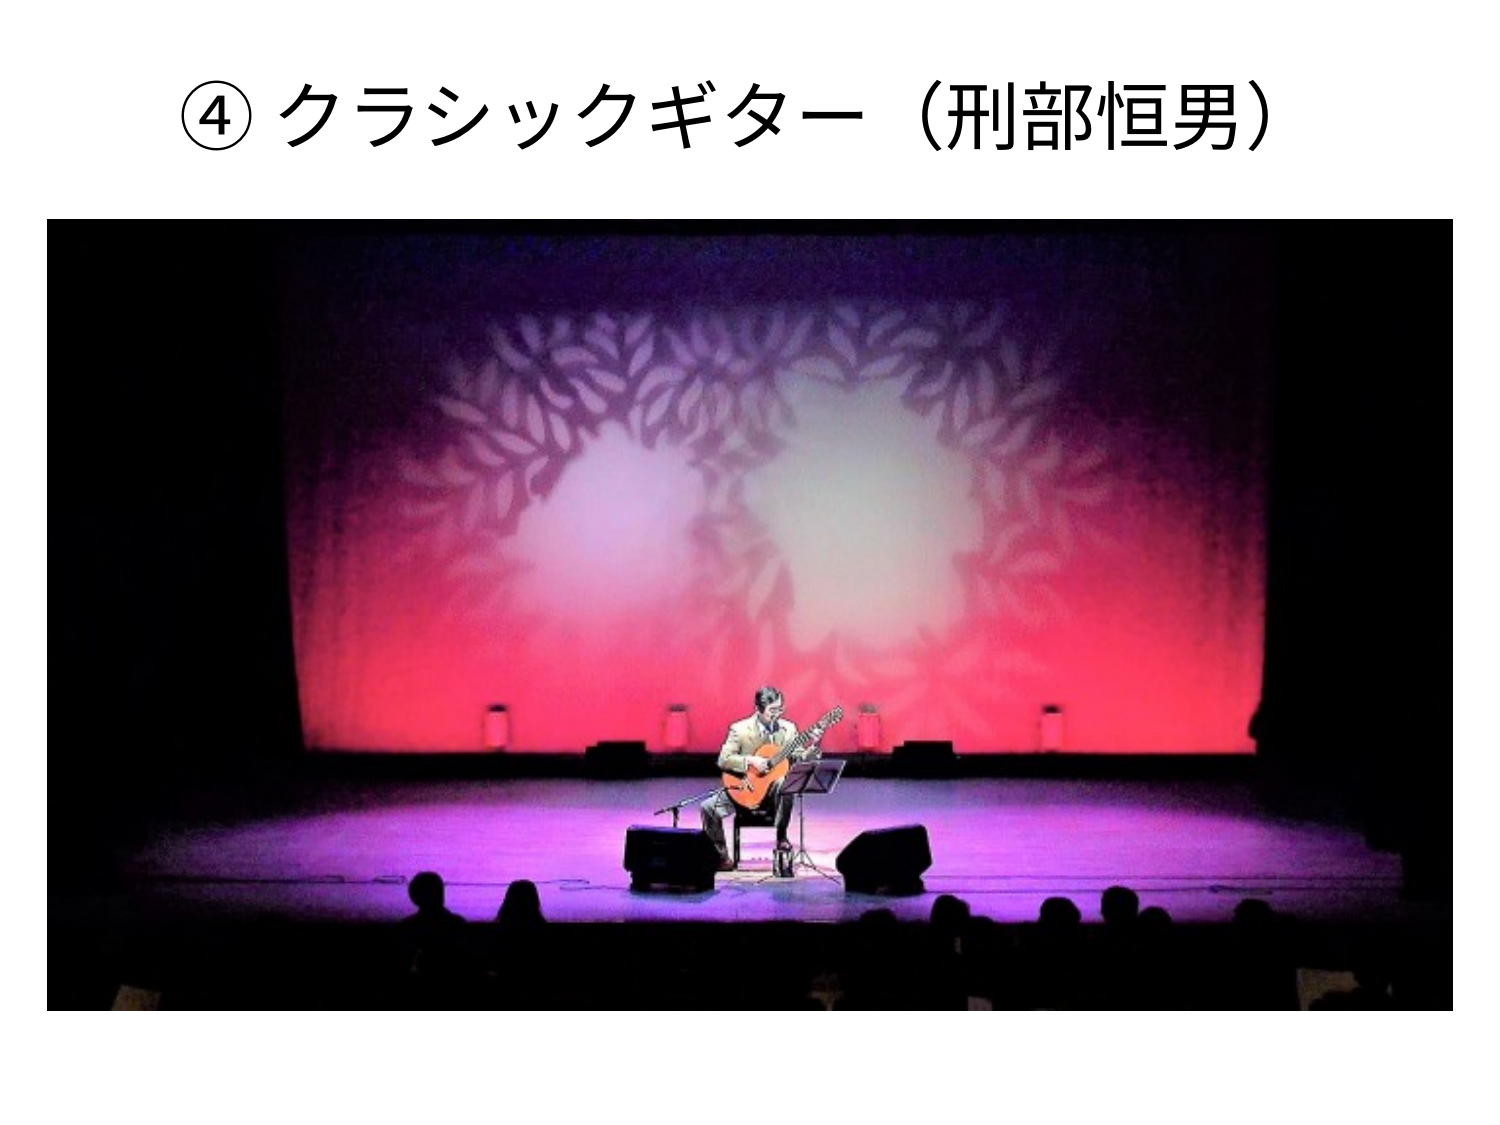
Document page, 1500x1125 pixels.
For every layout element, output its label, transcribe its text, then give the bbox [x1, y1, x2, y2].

picture [46, 219, 1454, 1011]
title ④クラシックギター（刑部恒男） [75, 45, 1425, 185]
